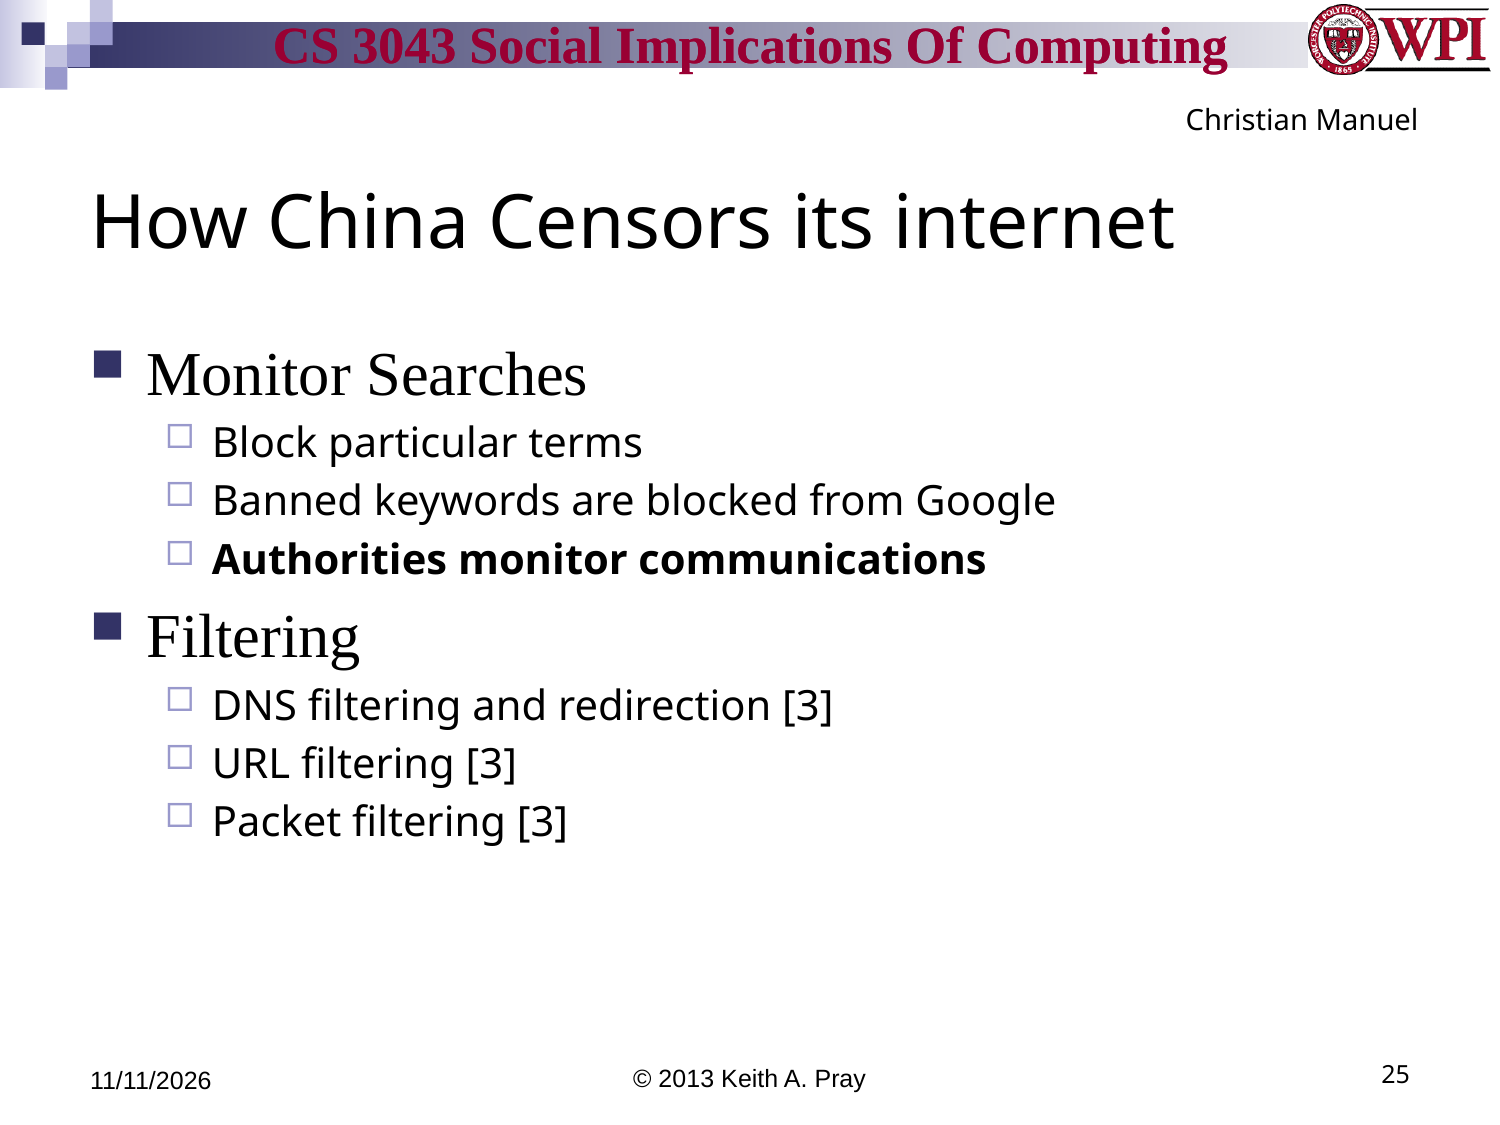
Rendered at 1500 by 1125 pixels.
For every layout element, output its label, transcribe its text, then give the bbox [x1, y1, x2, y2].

picture [1308, 3, 1500, 75]
footer © 2013 Keith A. Pray [512, 1024, 988, 1101]
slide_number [74, 1024, 426, 1103]
text_box Christian Manuel [1123, 93, 1481, 144]
title How China Censors its internet [74, 124, 1426, 313]
slide_number 25 [1074, 1024, 1426, 1101]
list Monitor Searches Block particular terms Banned keywords are blocked from Google Authorities monitor communications Filtering DNS filtering and redirection [3] URL filtering [3] Packet filtering [3] [74, 324, 1426, 963]
